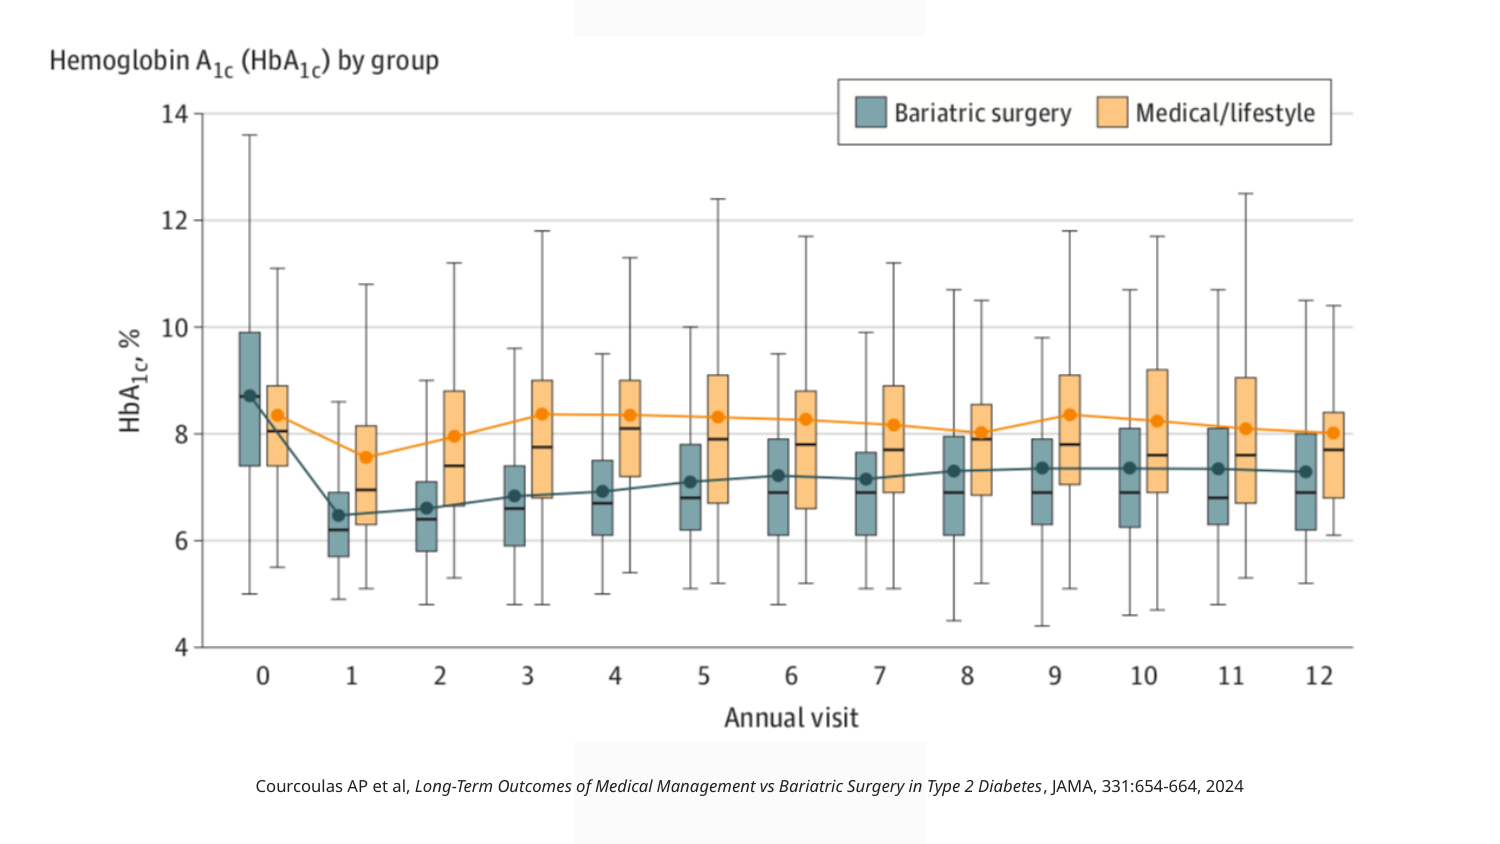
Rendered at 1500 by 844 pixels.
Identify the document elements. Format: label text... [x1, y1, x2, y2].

picture [45, 36, 1363, 742]
text_box Courcoulas AP et al, Long-Term Outcomes of Medical Management vs Bariatric Surgery in Type 2 Diabetes, JAMA, 331:654-664, 2024 [0, 754, 1500, 808]
